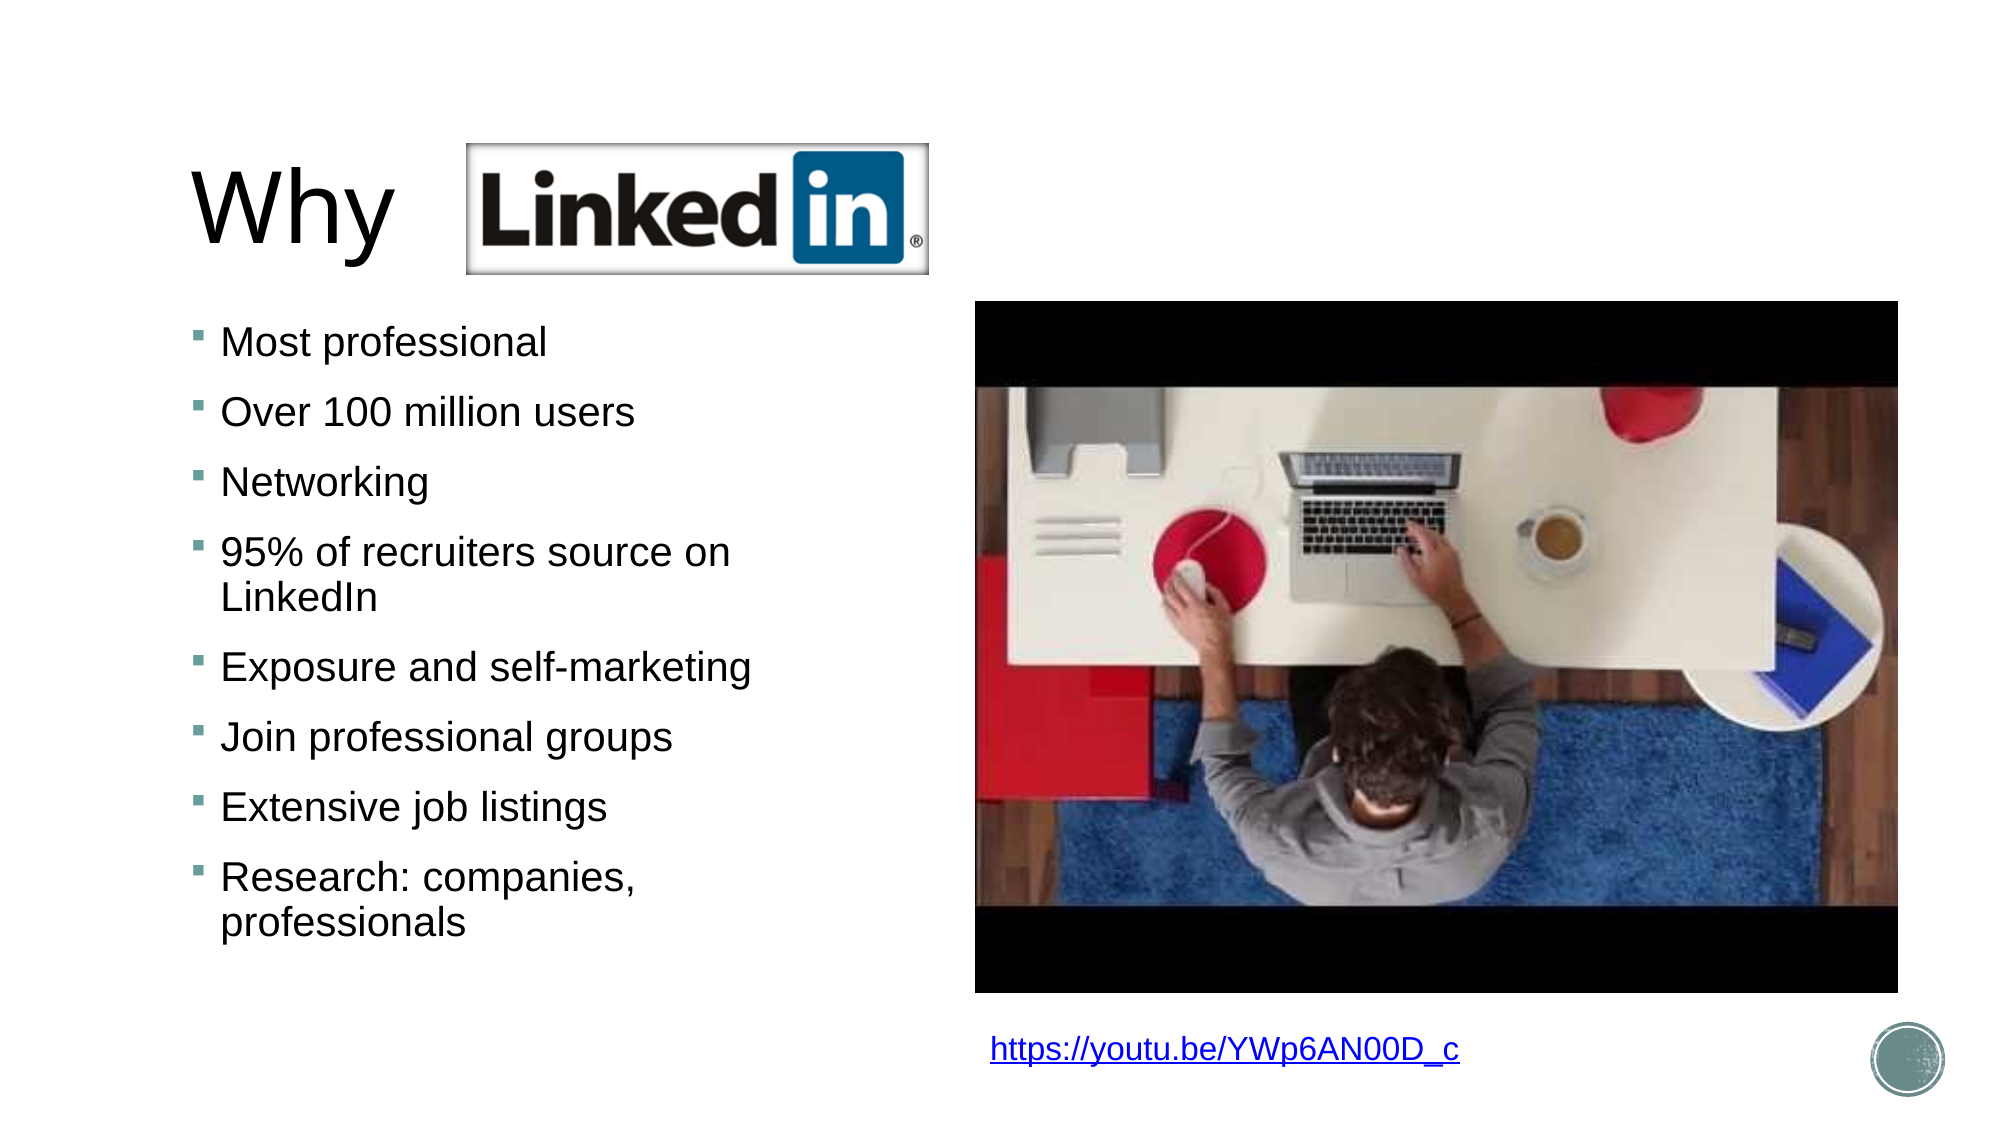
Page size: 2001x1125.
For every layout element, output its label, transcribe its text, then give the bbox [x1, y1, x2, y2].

picture [466, 143, 929, 275]
title Why [175, 79, 1826, 344]
text_box [510, 1005, 1217, 1089]
list Most professional Over 100 million users Networking 95% of recruiters source on LinkedIn Exposure and self-marketing Join professional groups Extensive job listings Research: companies, professionals [175, 312, 868, 1089]
footer https://youtu.be/YWp6AN00D_c [1217, 1005, 1566, 1089]
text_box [978, 304, 1896, 991]
